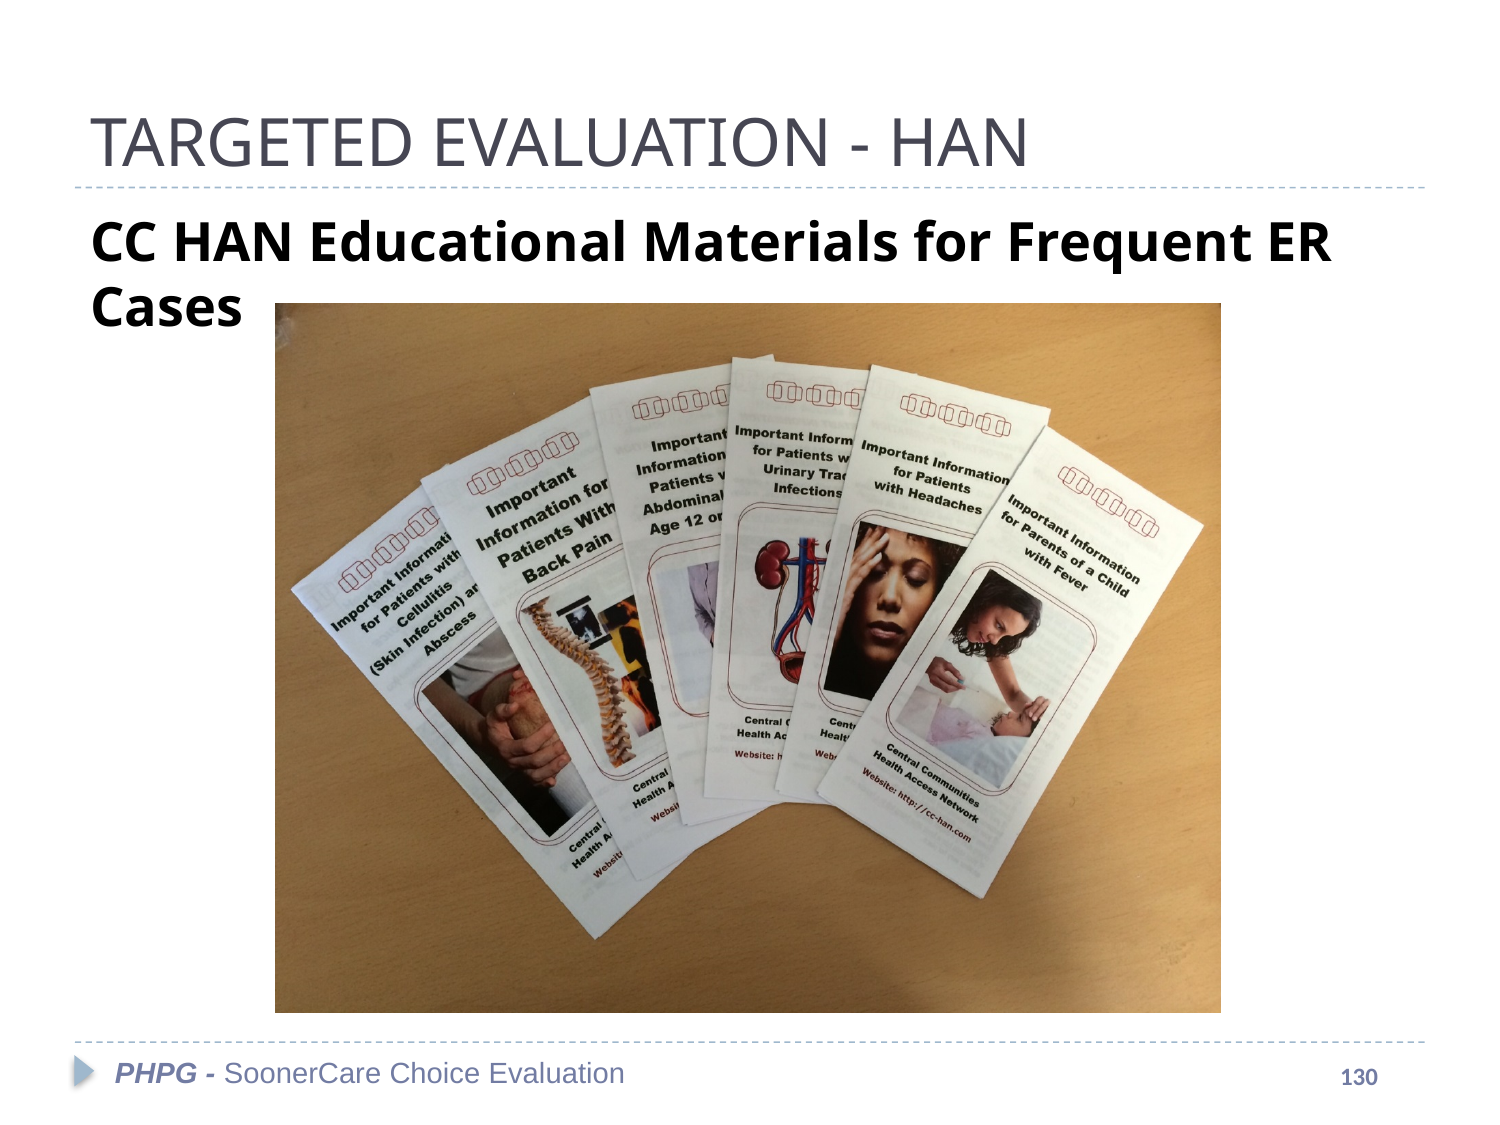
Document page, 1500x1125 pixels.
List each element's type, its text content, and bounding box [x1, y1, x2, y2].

picture [274, 302, 1221, 1013]
slide_number 130 [1325, 1052, 1413, 1113]
text_box CC HAN Educational Materials for Frequent ER Cases [74, 200, 1425, 375]
title TARGETED EVALUATION - HAN [74, 24, 1426, 188]
footer PHPG - SoonerCare Choice Evaluation [99, 1046, 676, 1125]
